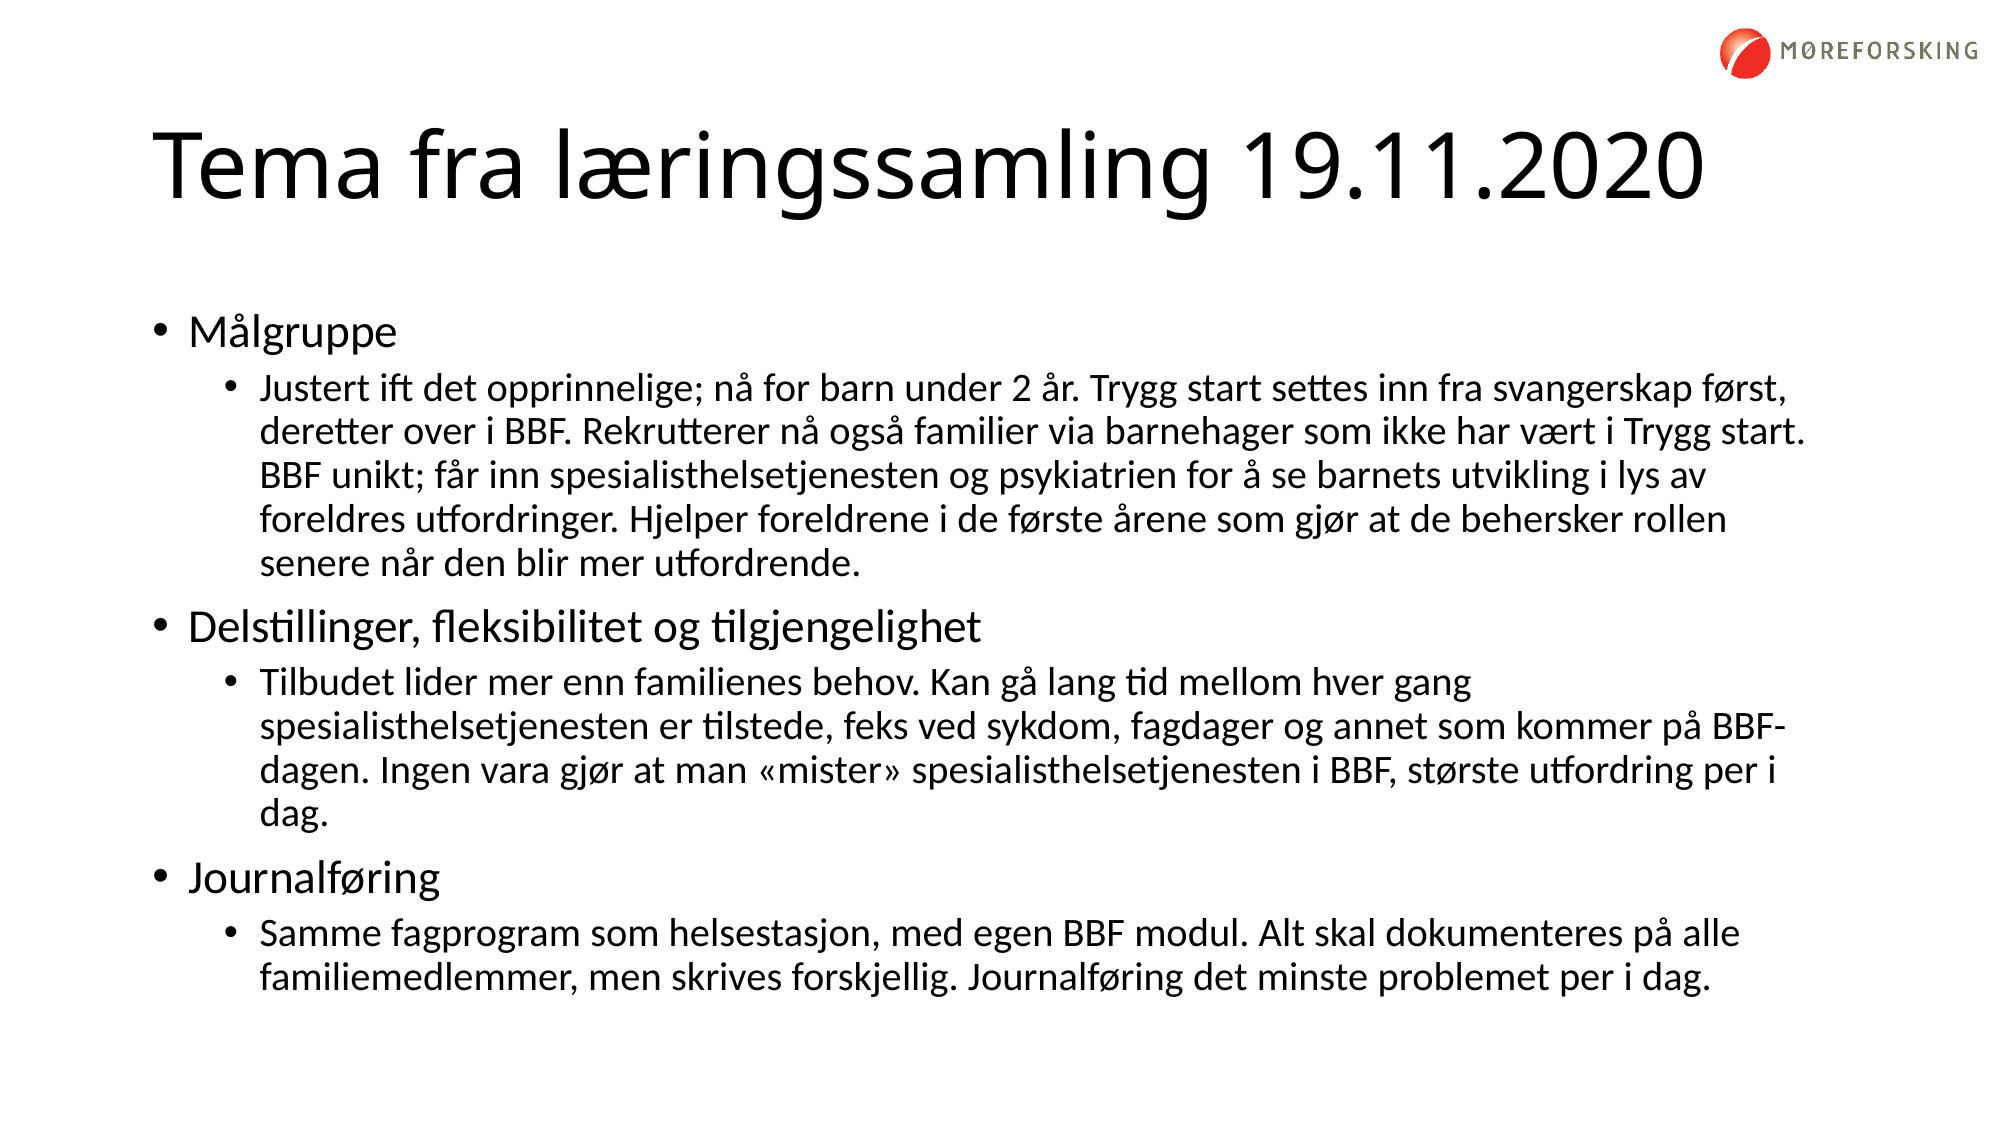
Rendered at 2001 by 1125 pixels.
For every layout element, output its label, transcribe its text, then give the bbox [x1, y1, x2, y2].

list Målgruppe Justert ift det opprinnelige; nå for barn under 2 år. Trygg start settes inn fra svangerskap først, deretter over i BBF. Rekrutterer nå også familier via barnehager som ikke har vært i Trygg start. BBF unikt; får inn spesialisthelsetjenesten og psykiatrien for å se barnets utvikling i lys av foreldres utfordringer. Hjelper foreldrene i de første årene som gjør at de behersker rollen senere når den blir mer utfordrende. Delstillinger, fleksibilitet og tilgjengelighet Tilbudet lider mer enn familienes behov. Kan gå lang tid mellom hver gang spesialisthelsetjenesten er tilstede, feks ved sykdom, fagdager og annet som kommer på BBF-dagen. Ingen vara gjør at man «mister» spesialisthelsetjenesten i BBF, største utfordring per i dag. Journalføring Samme fagprogram som helsestasjon, med egen BBF modul. Alt skal dokumenteres på alle familiemedlemmer, men skrives forskjellig. Journalføring det minste problemet per i dag. [137, 299, 1863, 1014]
title Tema fra læringssamling 19.11.2020 [137, 59, 1863, 278]
picture [1699, 5, 2000, 96]
